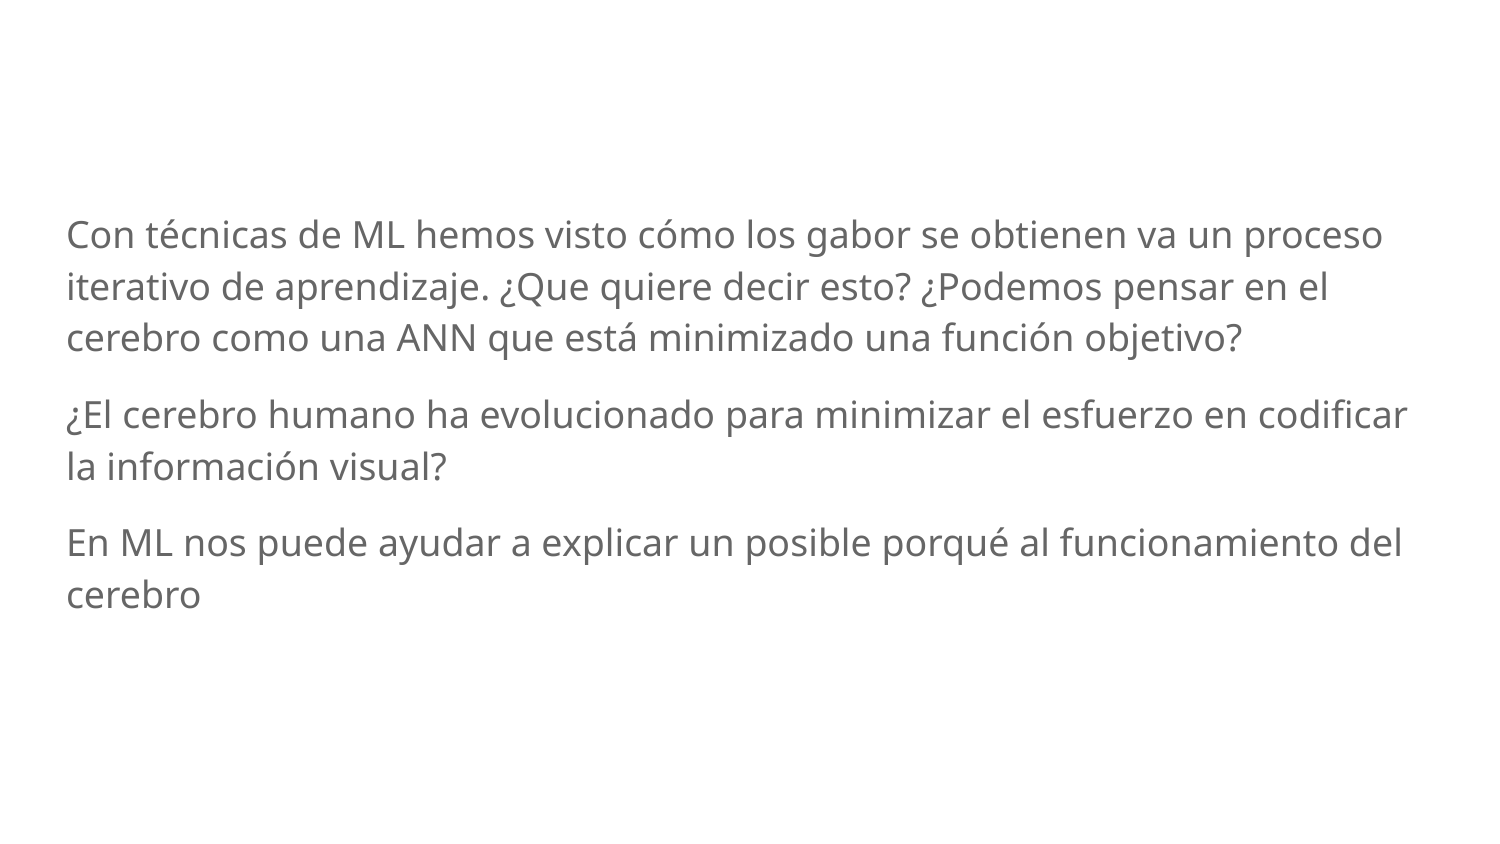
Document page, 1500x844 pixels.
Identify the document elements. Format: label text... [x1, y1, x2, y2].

list Con técnicas de ML hemos visto cómo los gabor se obtienen va un proceso iterativo de aprendizaje. ¿Que quiere decir esto? ¿Podemos pensar en el cerebro como una ANN que está minimizado una función objetivo? ¿El cerebro humano ha evolucionado para minimizar el esfuerzo en codificar la información visual? En ML nos puede ayudar a explicar un posible porqué al funcionamiento del cerebro [51, 189, 1449, 750]
